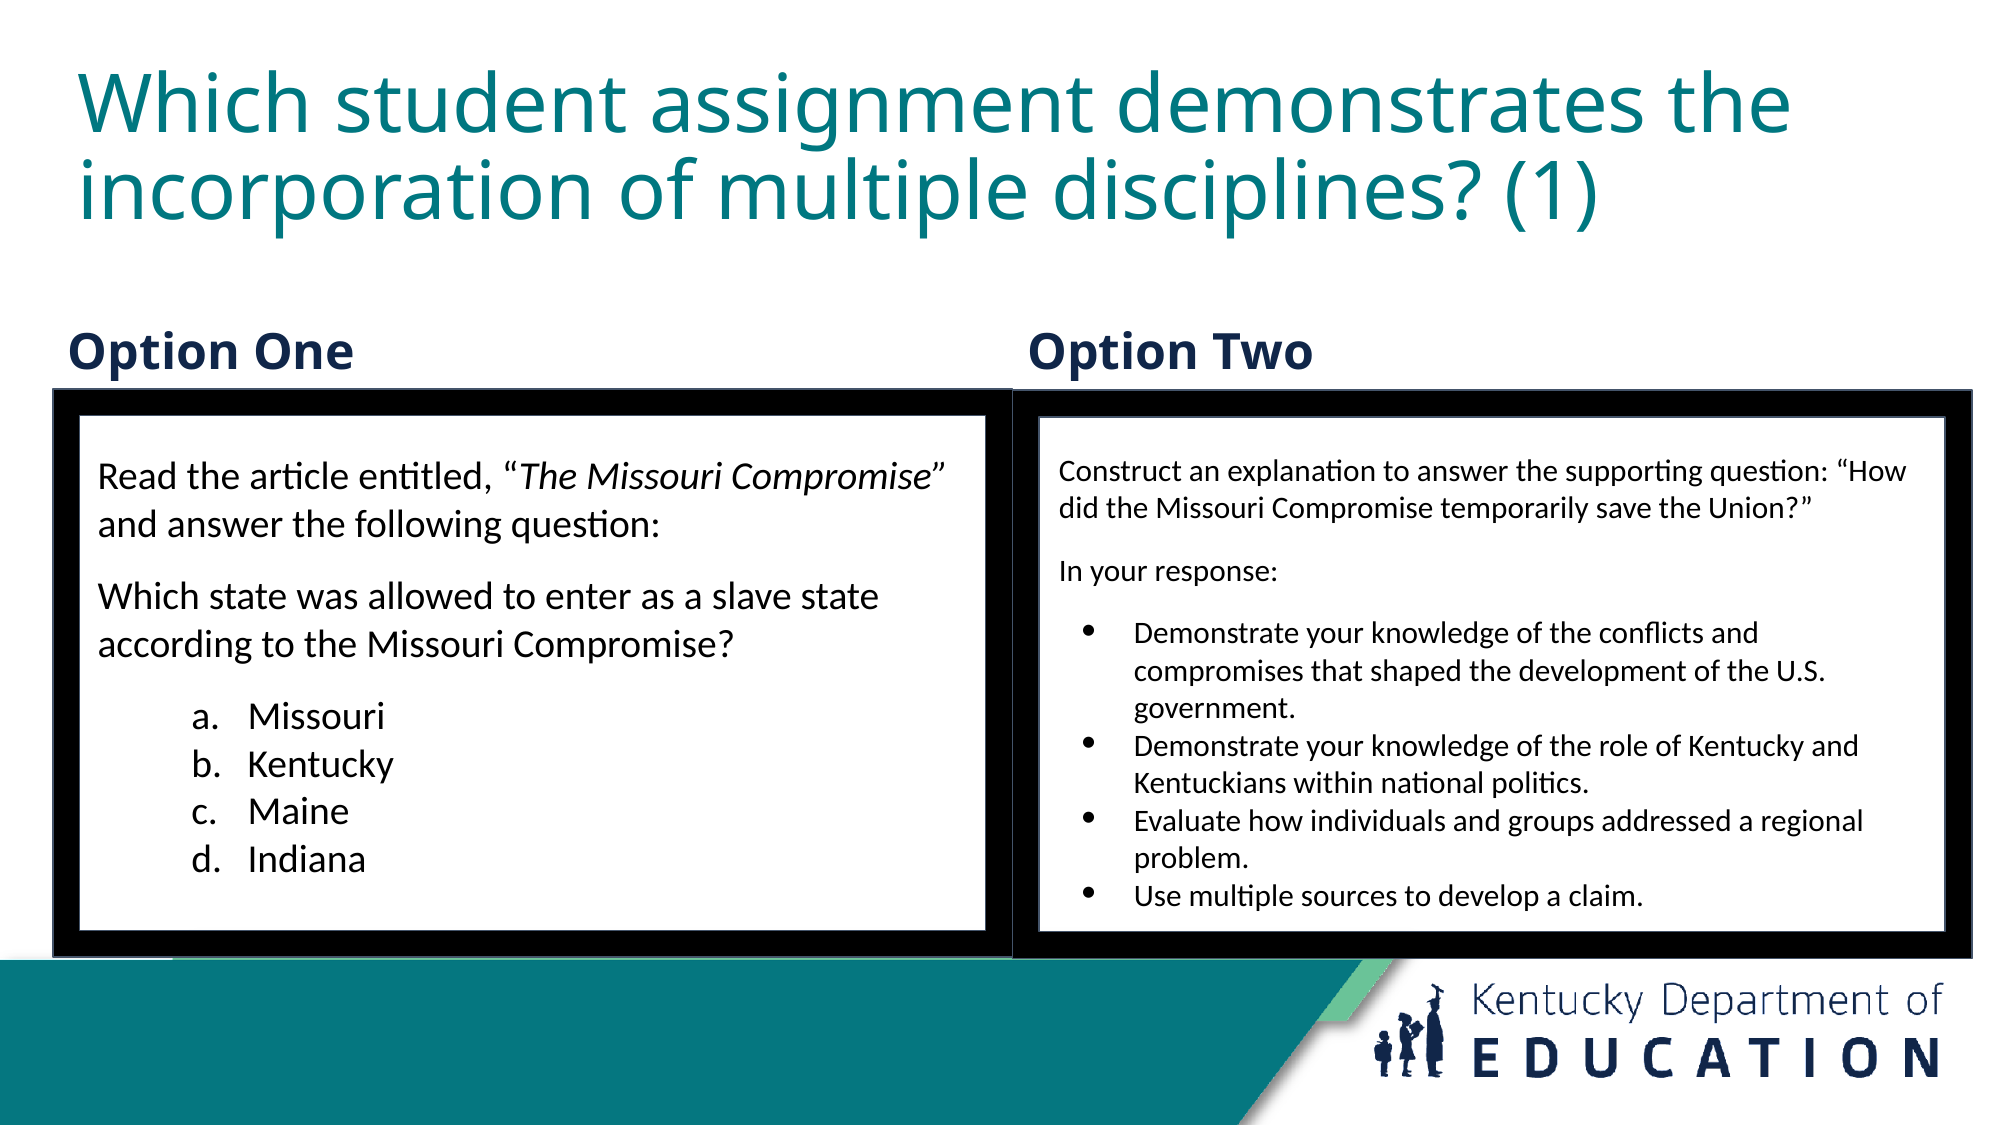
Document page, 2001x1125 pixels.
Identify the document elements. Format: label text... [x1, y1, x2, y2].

list Option One [52, 299, 900, 388]
list Read the article entitled, “The Missouri Compromise” and answer the following question: Which state was allowed to enter as a slave state according to the Missouri Compromise? Missouri Kentucky Maine Indiana [82, 442, 984, 930]
title Which student assignment demonstrates the incorporation of multiple disciplines? (1) [62, 24, 1972, 276]
list Option Two [1012, 252, 1863, 388]
text_box [1012, 390, 1972, 959]
text_box [52, 388, 1013, 958]
list Construct an explanation to answer the supporting question: “How did the Missouri Compromise temporarily save the Union?” In your response: Demonstrate your knowledge of the conflicts and compromises that shaped the development of the U.S. government. Demonstrate your knowledge of the role of Kentucky and Kentuckians within national politics. Evaluate how individuals and groups addressed a regional problem. Use multiple sources to develop a claim. [1043, 442, 1945, 931]
picture [0, 0, 2001, 1125]
